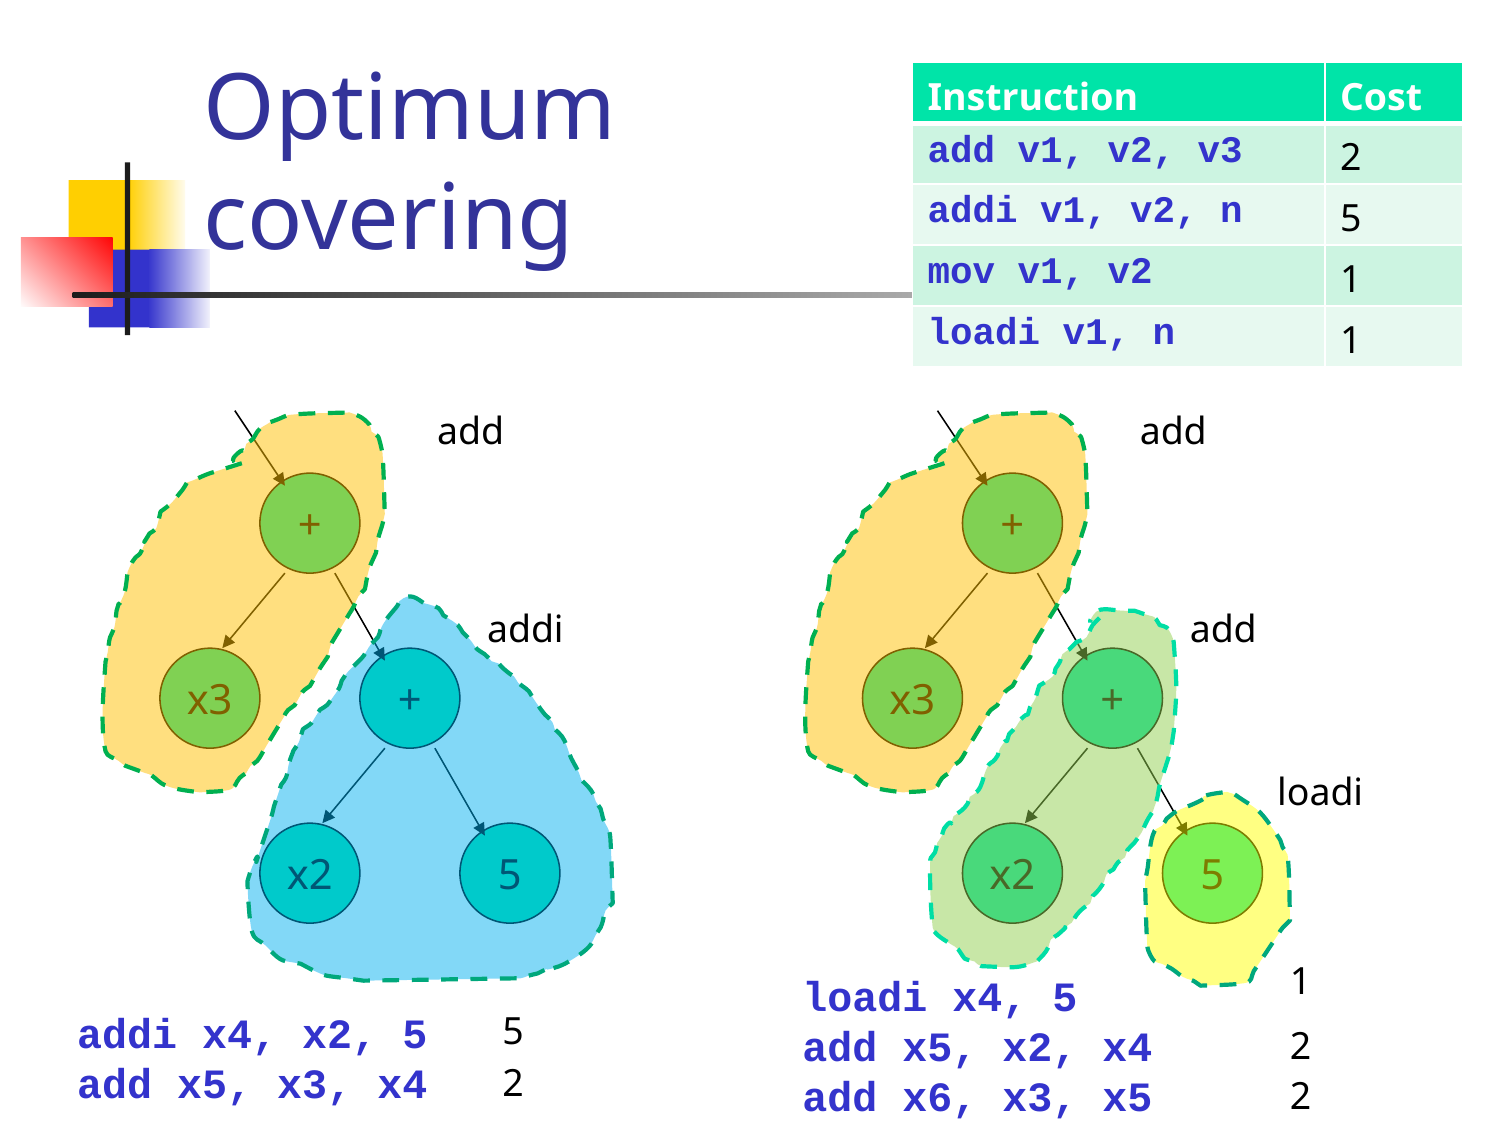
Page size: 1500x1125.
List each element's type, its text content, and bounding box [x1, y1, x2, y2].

text_box 1 [1274, 949, 1363, 1010]
text_box [245, 594, 615, 983]
text_box add [422, 399, 635, 460]
text_box 2 [1274, 1014, 1363, 1064]
text_box [804, 411, 1089, 794]
table_cell mov v1, v2 [913, 246, 1324, 305]
text_box 2 [487, 1051, 575, 1112]
text_box 2 [1274, 1064, 1363, 1124]
text_box 5 [487, 999, 575, 1051]
text_box addi [472, 598, 685, 658]
text_box add [1124, 399, 1338, 460]
text_box loadi [1262, 760, 1475, 821]
text_box add [1174, 598, 1388, 658]
table_cell add v1, v2, v3 [913, 126, 1324, 183]
text_box loadi x4, 5 add x5, x2, x4 add x6, x3, x5 [787, 962, 1388, 1125]
title Optimum covering [188, 35, 1468, 275]
table_cell 2 [1326, 126, 1462, 183]
table_cell 1 [1326, 246, 1462, 305]
table_header Instruction [913, 63, 1324, 121]
text_box [101, 411, 386, 794]
table_cell 1 [1326, 307, 1462, 366]
text_box addi x4, x2, 5 add x5, x3, x4 [62, 999, 663, 1115]
table_header Cost [1326, 63, 1462, 121]
table_cell addi v1, v2, n [913, 185, 1324, 244]
text_box [1143, 790, 1293, 962]
table_cell 5 [1326, 185, 1462, 244]
text_box [929, 608, 1178, 962]
table_cell loadi v1, n [913, 307, 1324, 366]
